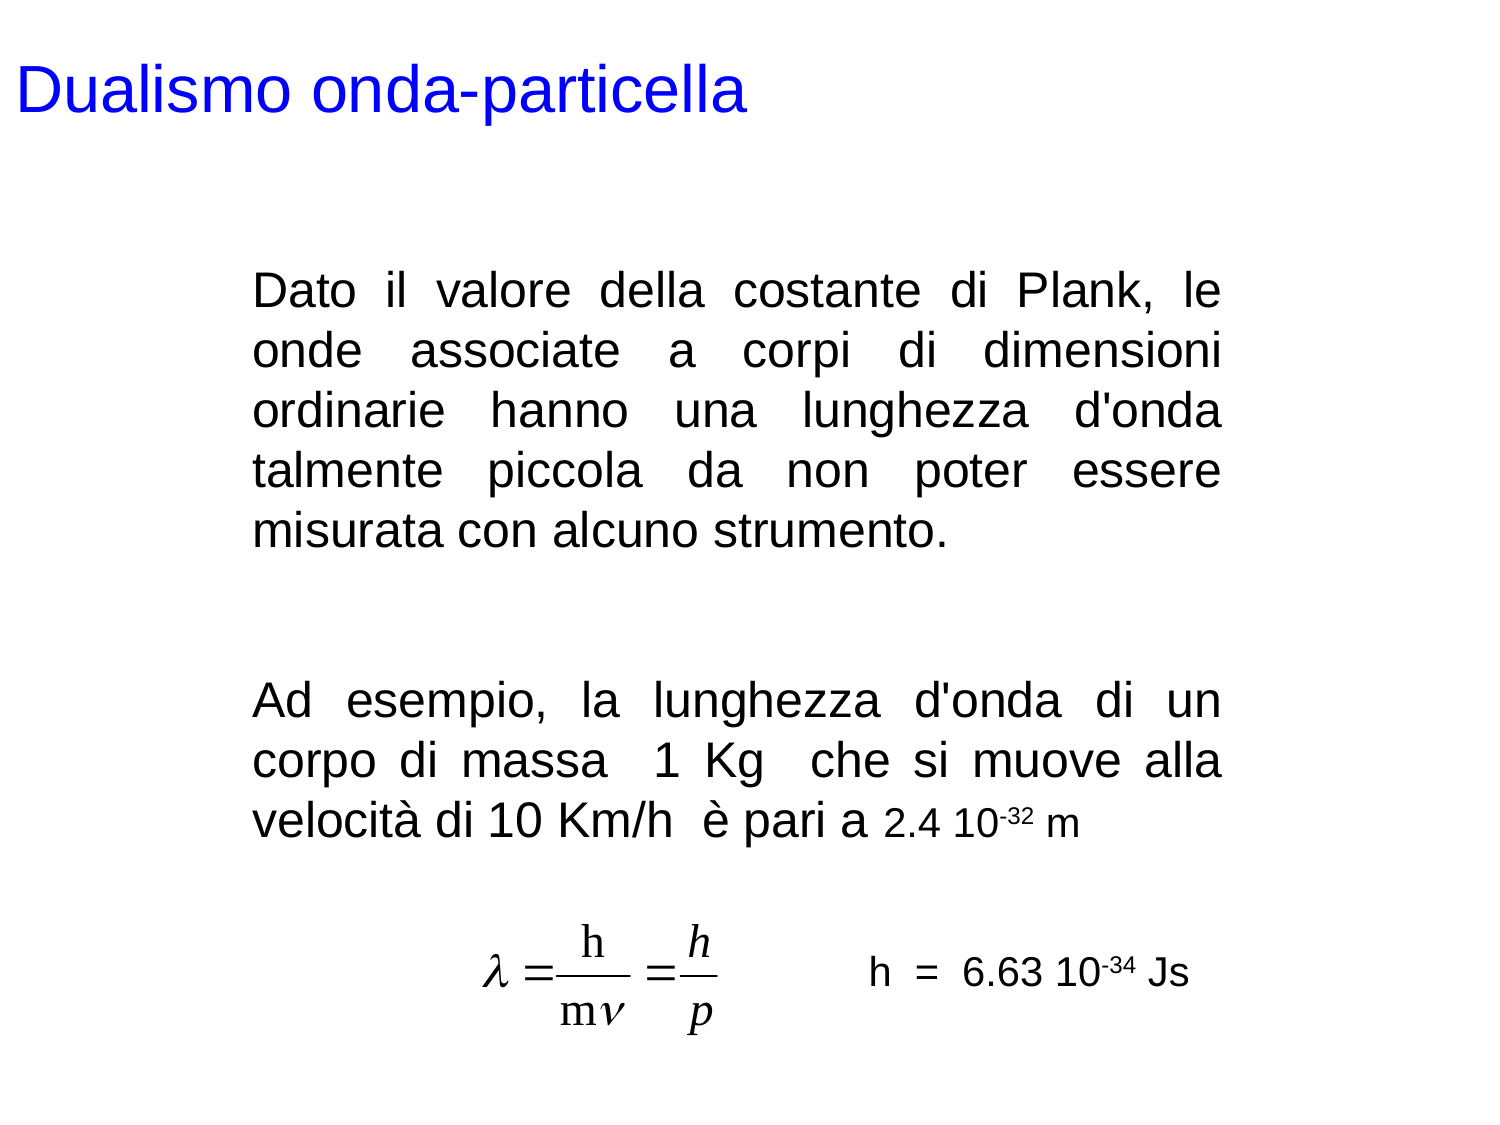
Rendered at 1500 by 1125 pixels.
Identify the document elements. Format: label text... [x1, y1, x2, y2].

title Dualismo onda-particella [0, 0, 1275, 188]
text_box Dato il valore della costante di Plank, le onde associate a corpi di dimensioni ordinarie hanno una lunghezza d'onda talmente piccola da non poter essere misurata con alcuno strumento. Ad esempio, la lunghezza d'onda di un corpo di massa 1 Kg che si muove alla velocità di 10 Km/h è pari a 2.4 10-32 m [237, 249, 1238, 855]
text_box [474, 912, 725, 1044]
text_box h = 6.63 10-34 Js [853, 937, 1205, 1003]
